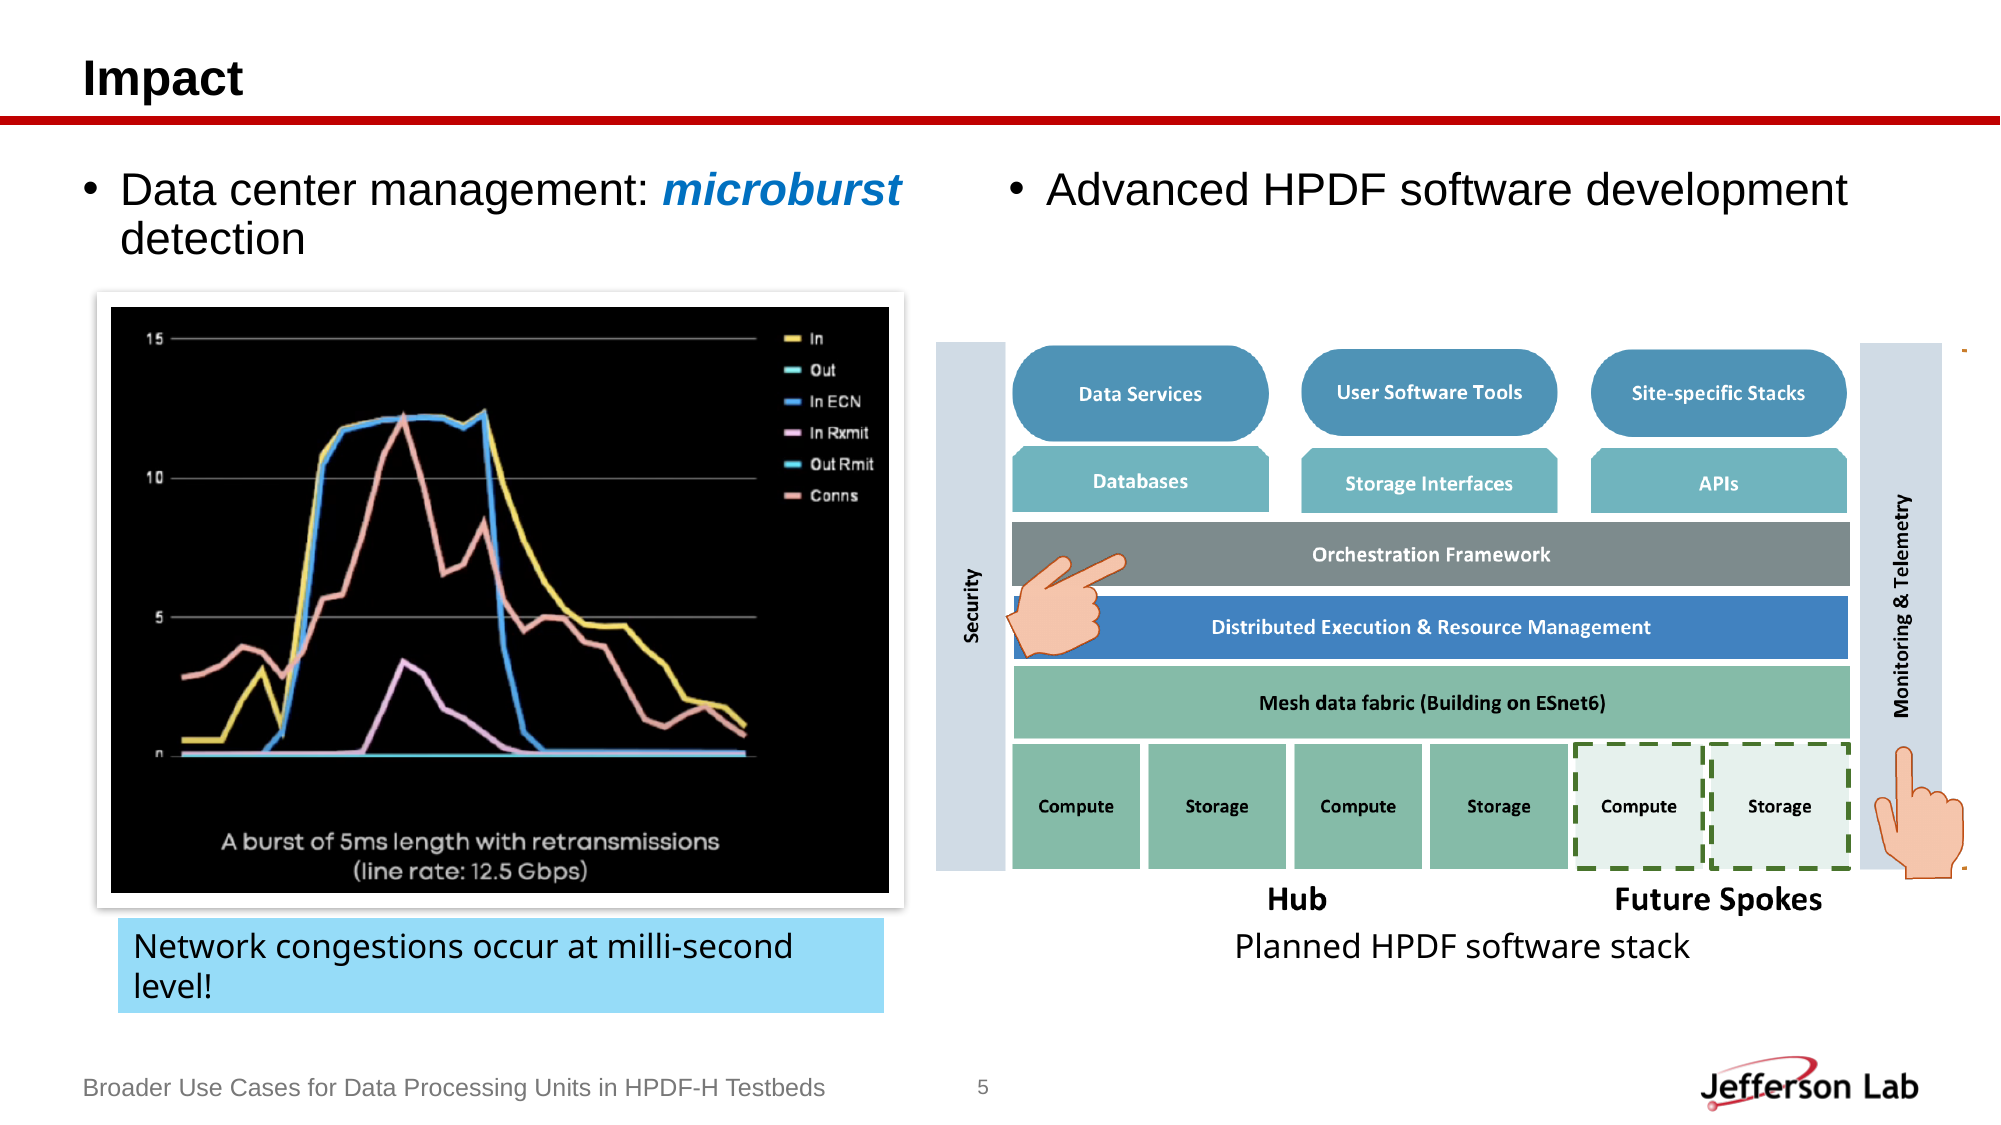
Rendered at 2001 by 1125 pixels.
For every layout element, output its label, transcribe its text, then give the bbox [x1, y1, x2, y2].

text_box Advanced HPDF software development [993, 920, 1966, 1042]
footer Broader Use Cases for Data Processing Units in HPDF-H Testbeds [67, 1060, 925, 1112]
picture [110, 306, 890, 894]
slide_number 5 [924, 1060, 1042, 1111]
text_box Network congestions occur at milli-second level! [118, 918, 884, 1013]
picture [924, 328, 1995, 920]
title Impact [67, 39, 1919, 120]
list Data center management: microburst detection [67, 158, 993, 1042]
text_box Planned HPDF software stack [1219, 920, 1741, 974]
text_box Advanced HPDF software development [993, 158, 1966, 328]
picture [1698, 1047, 1933, 1124]
